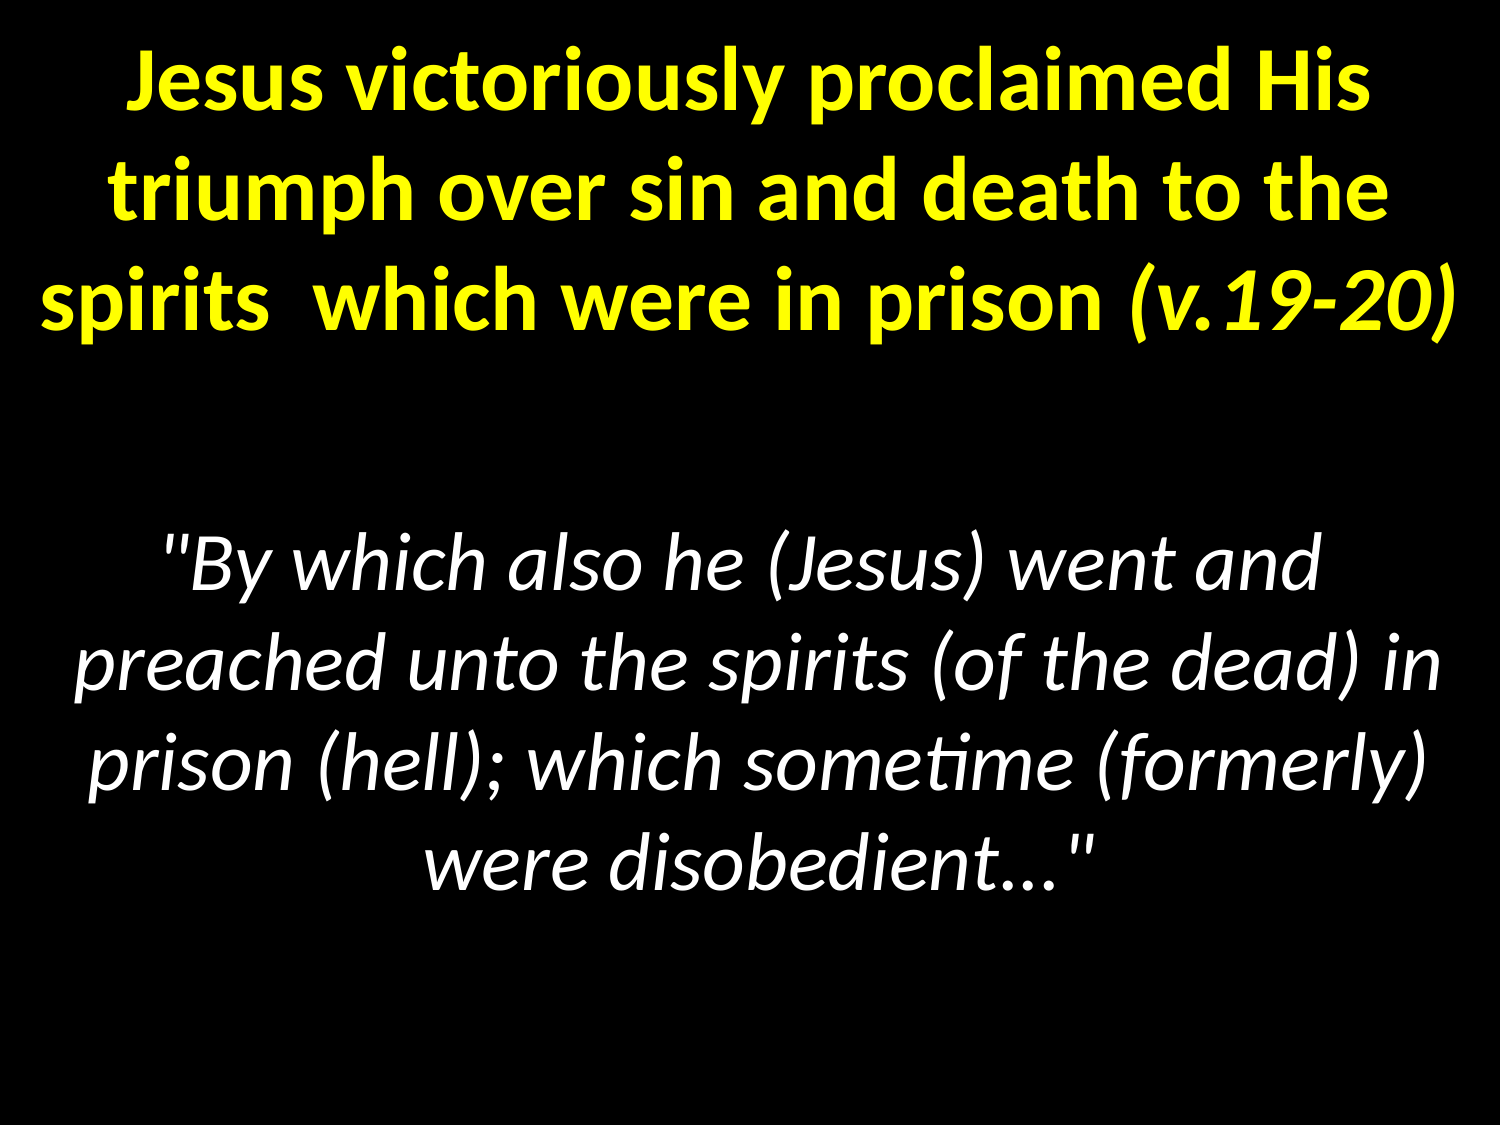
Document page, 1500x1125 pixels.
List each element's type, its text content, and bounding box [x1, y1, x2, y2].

title Jesus victoriously proclaimed His triumph over sin and death to the spirits which were in prison (v.19-20) [0, 0, 1500, 588]
list "By which also he (Jesus) went and preached unto the spirits (of the dead) in prison (hell); which sometime (formerly) were disobedient..." [0, 500, 1463, 1005]
